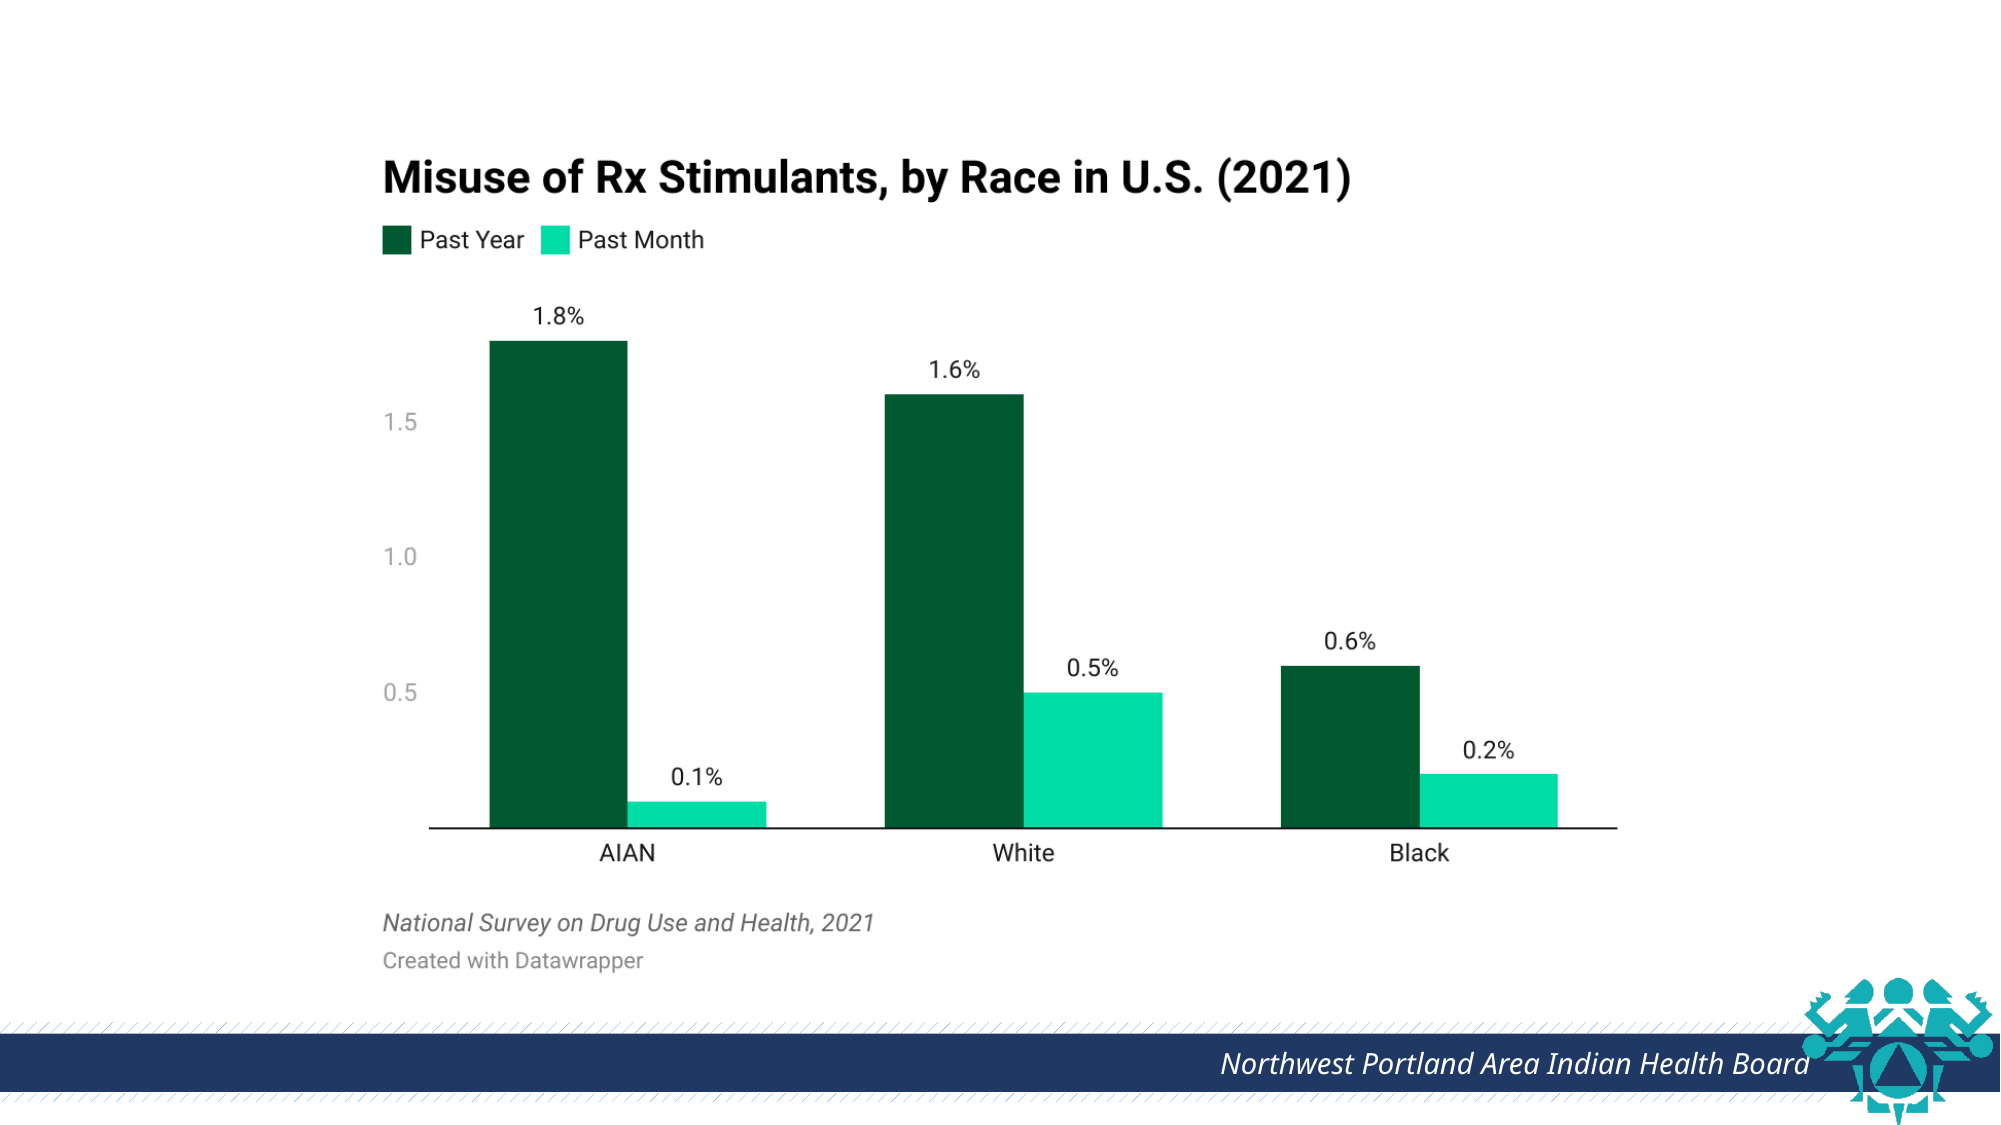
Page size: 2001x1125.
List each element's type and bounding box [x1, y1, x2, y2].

text_box [0, 978, 2000, 1125]
picture [362, 131, 1638, 995]
